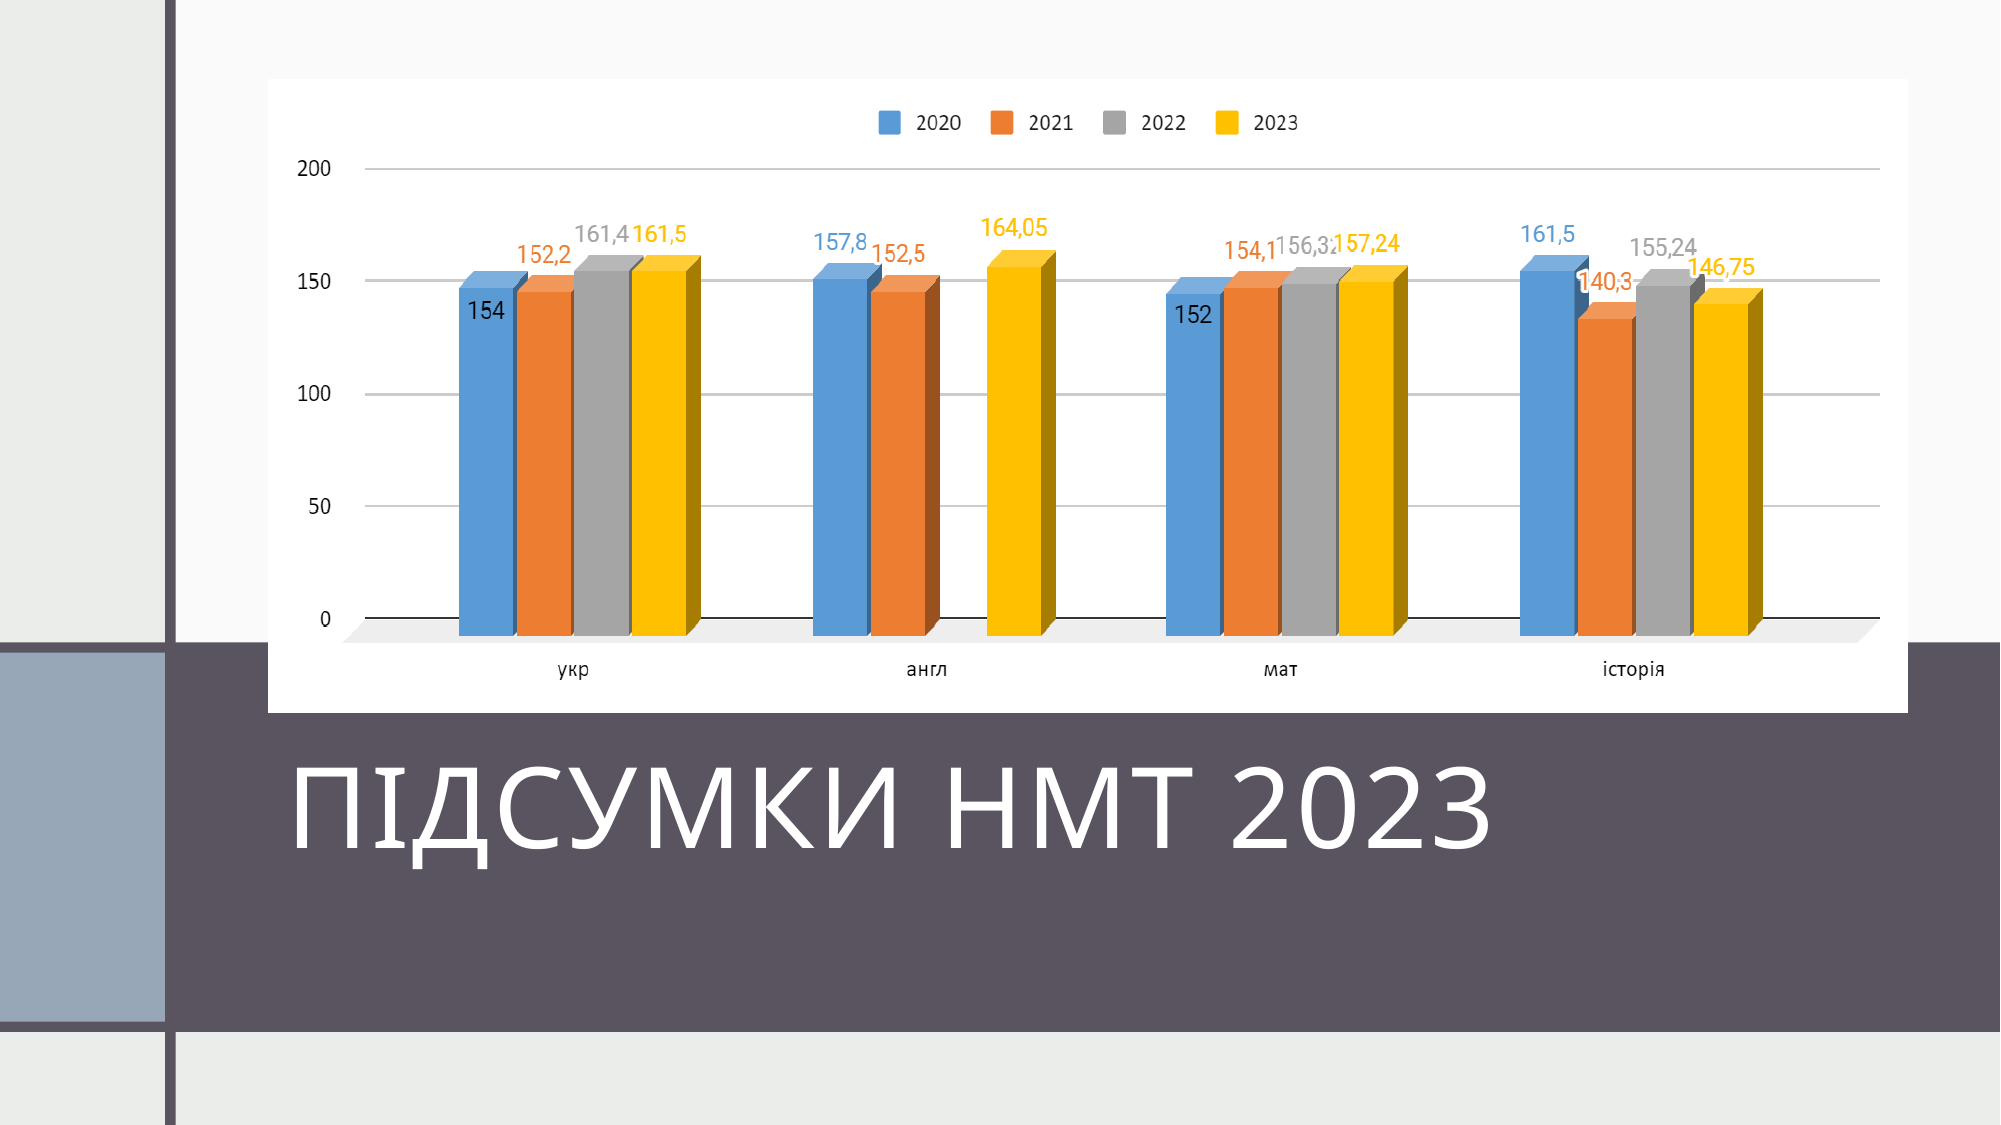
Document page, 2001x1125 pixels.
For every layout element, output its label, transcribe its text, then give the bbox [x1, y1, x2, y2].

text_box [177, 1033, 2000, 1125]
picture [267, 79, 1908, 713]
text_box Підсумки НМТ 2023 [268, 713, 1775, 886]
text_box [0, 1033, 164, 1125]
text_box [0, 652, 164, 1023]
text_box [177, 641, 2000, 1033]
text_box [0, 1023, 164, 1033]
text_box [0, 0, 164, 641]
text_box [0, 641, 164, 652]
text_box [177, 0, 2000, 641]
text_box [164, 0, 177, 1125]
